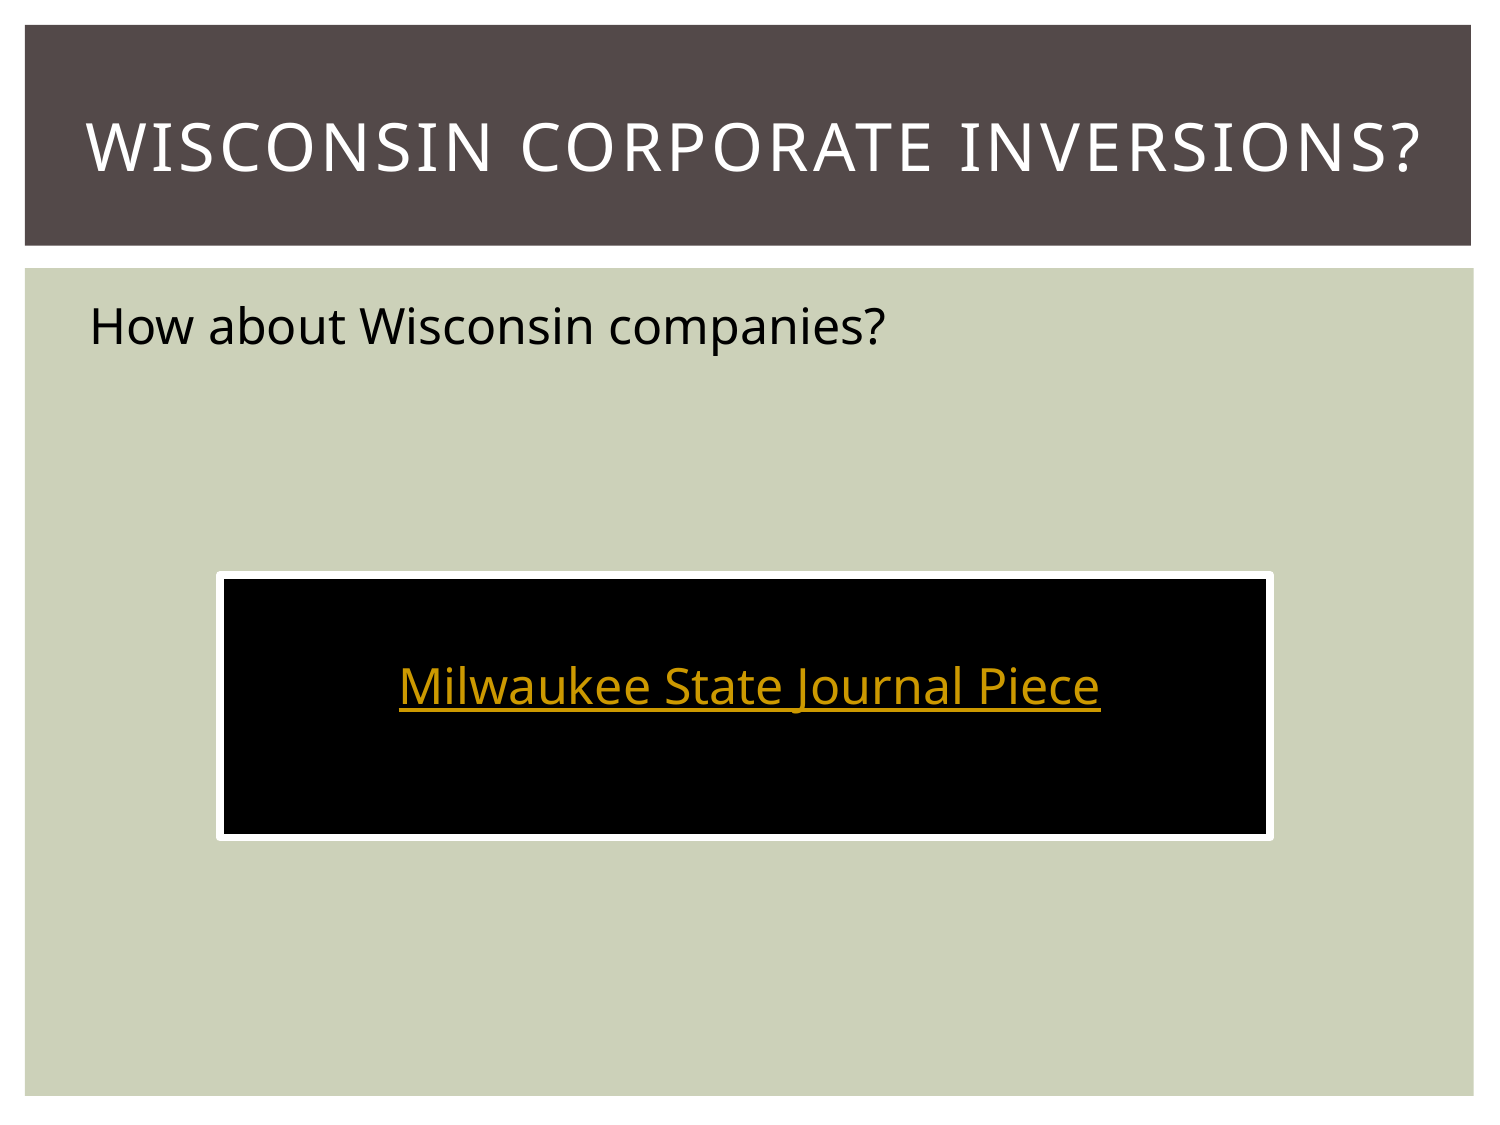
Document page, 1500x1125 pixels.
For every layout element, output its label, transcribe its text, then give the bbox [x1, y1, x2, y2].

text_box [216, 731, 1274, 841]
title Wisconsin corporate inversions? [62, 58, 1438, 232]
text_box How about Wisconsin companies? Milwaukee State Journal Piece [74, 287, 1425, 731]
